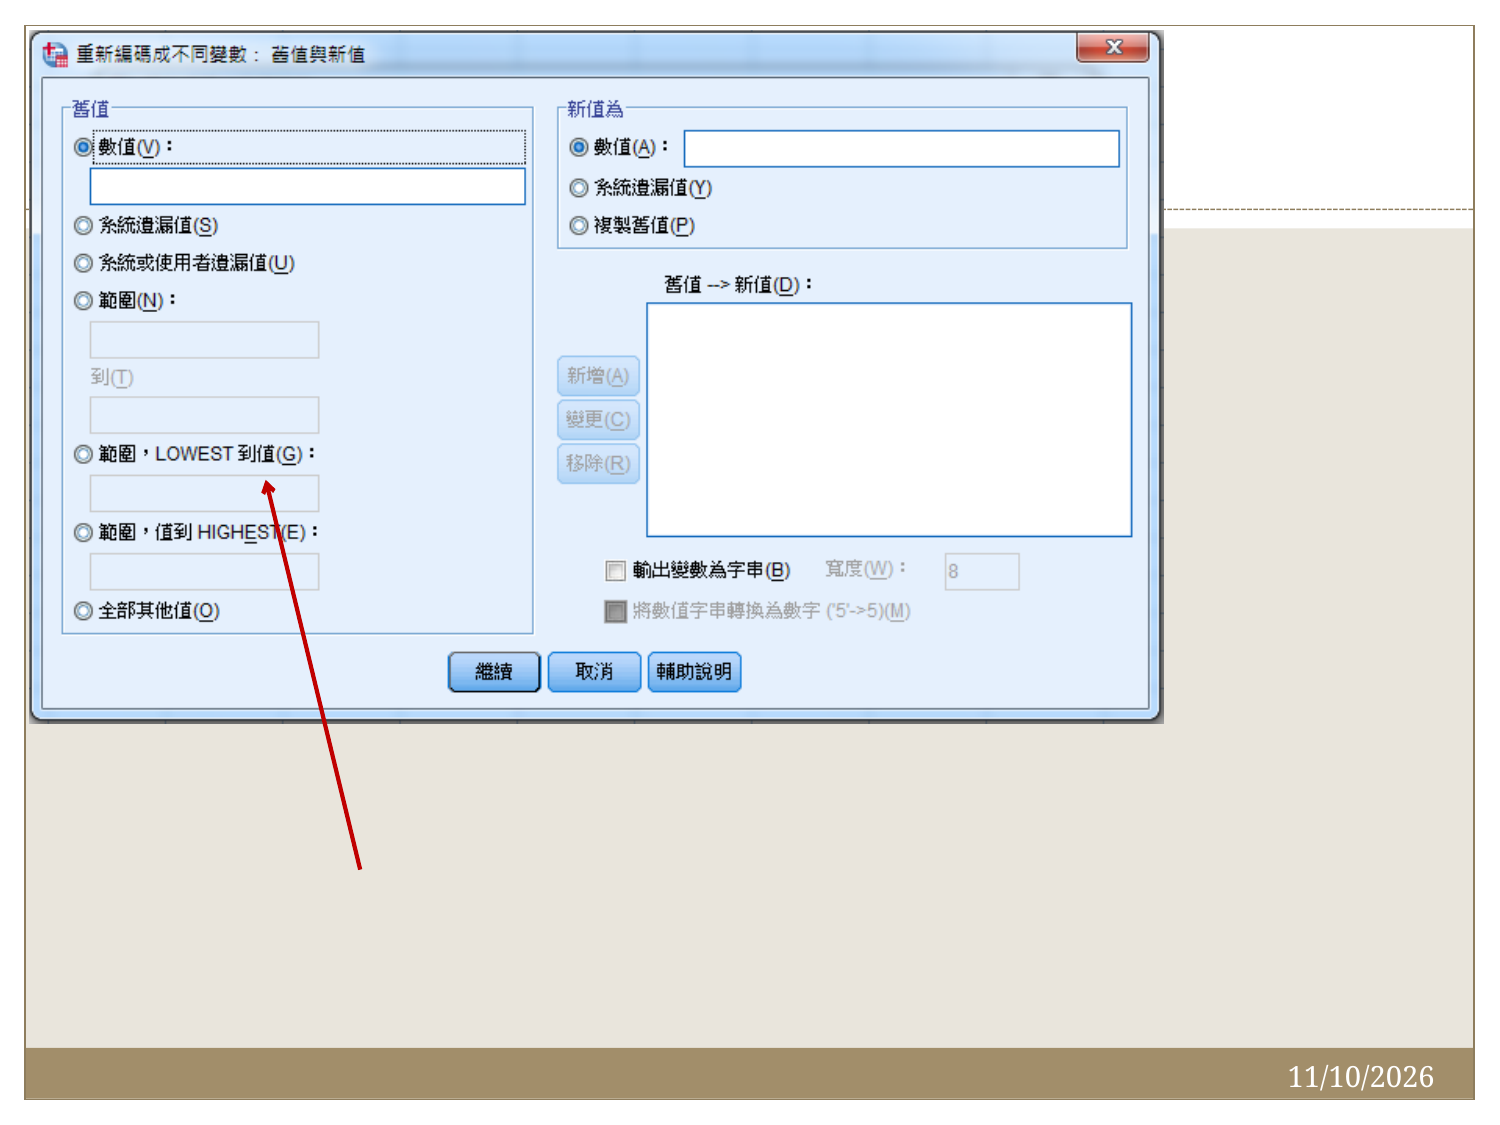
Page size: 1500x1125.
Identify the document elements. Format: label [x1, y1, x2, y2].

text_box [265, 479, 361, 870]
slide_number [950, 1050, 1450, 1111]
picture [29, 30, 1165, 724]
